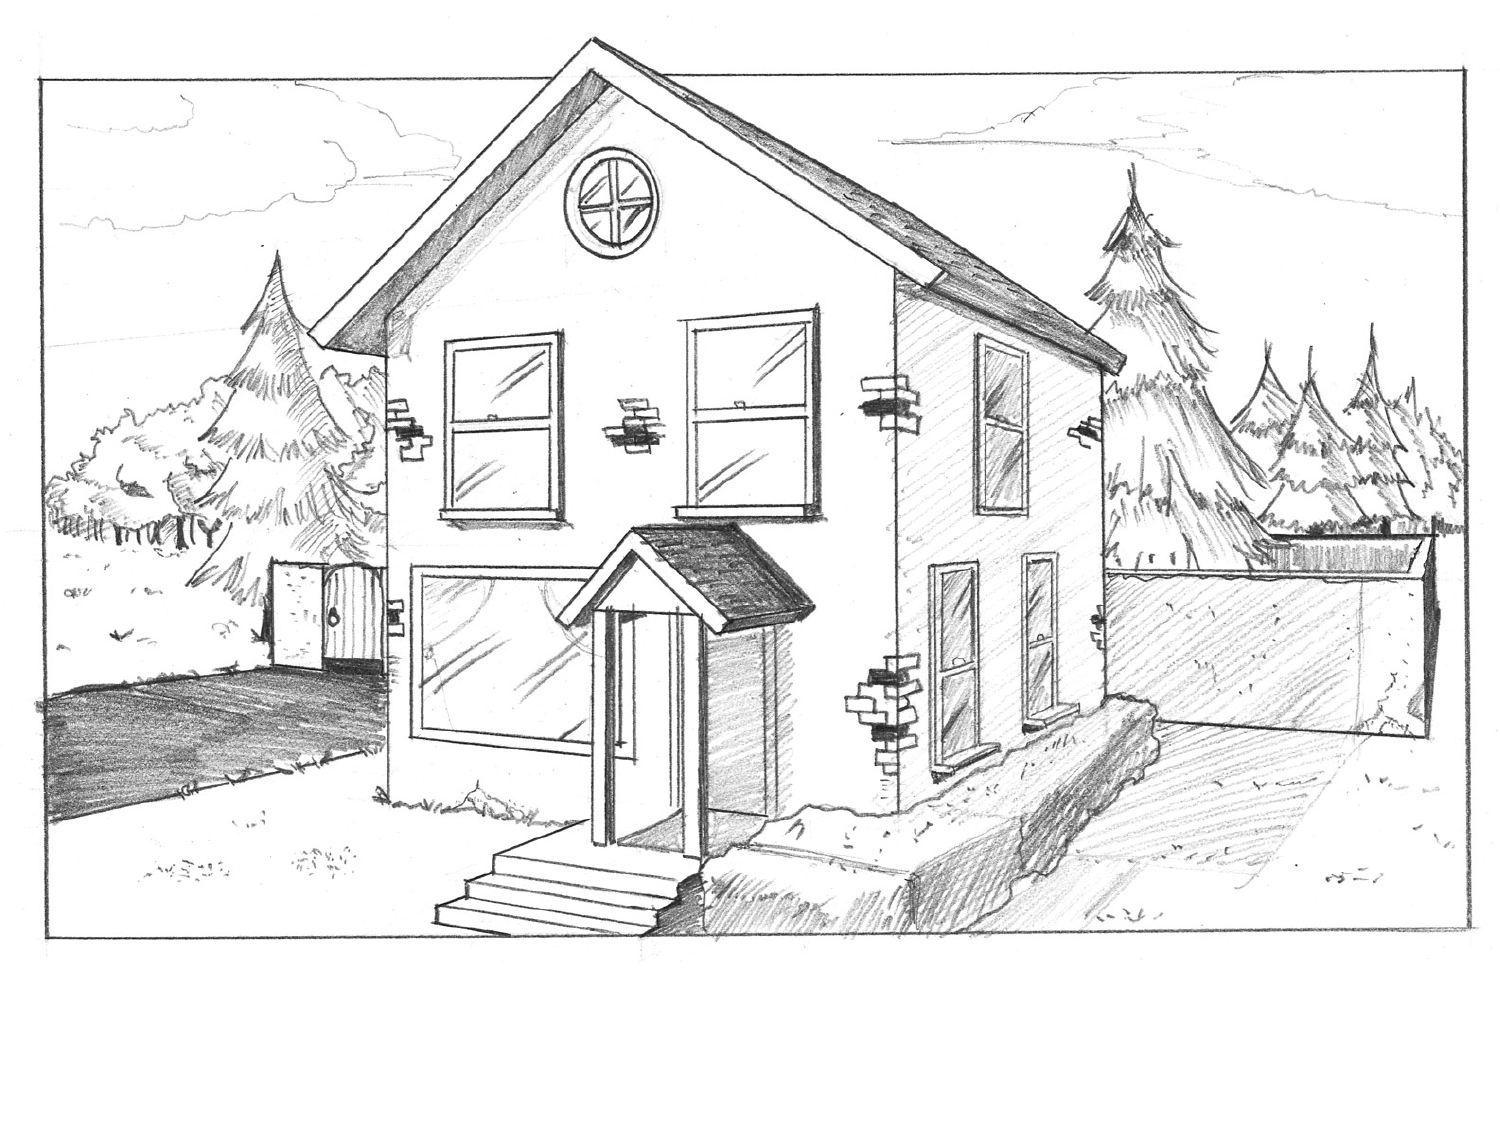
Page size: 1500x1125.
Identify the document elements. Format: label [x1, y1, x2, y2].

picture [0, 15, 1500, 963]
